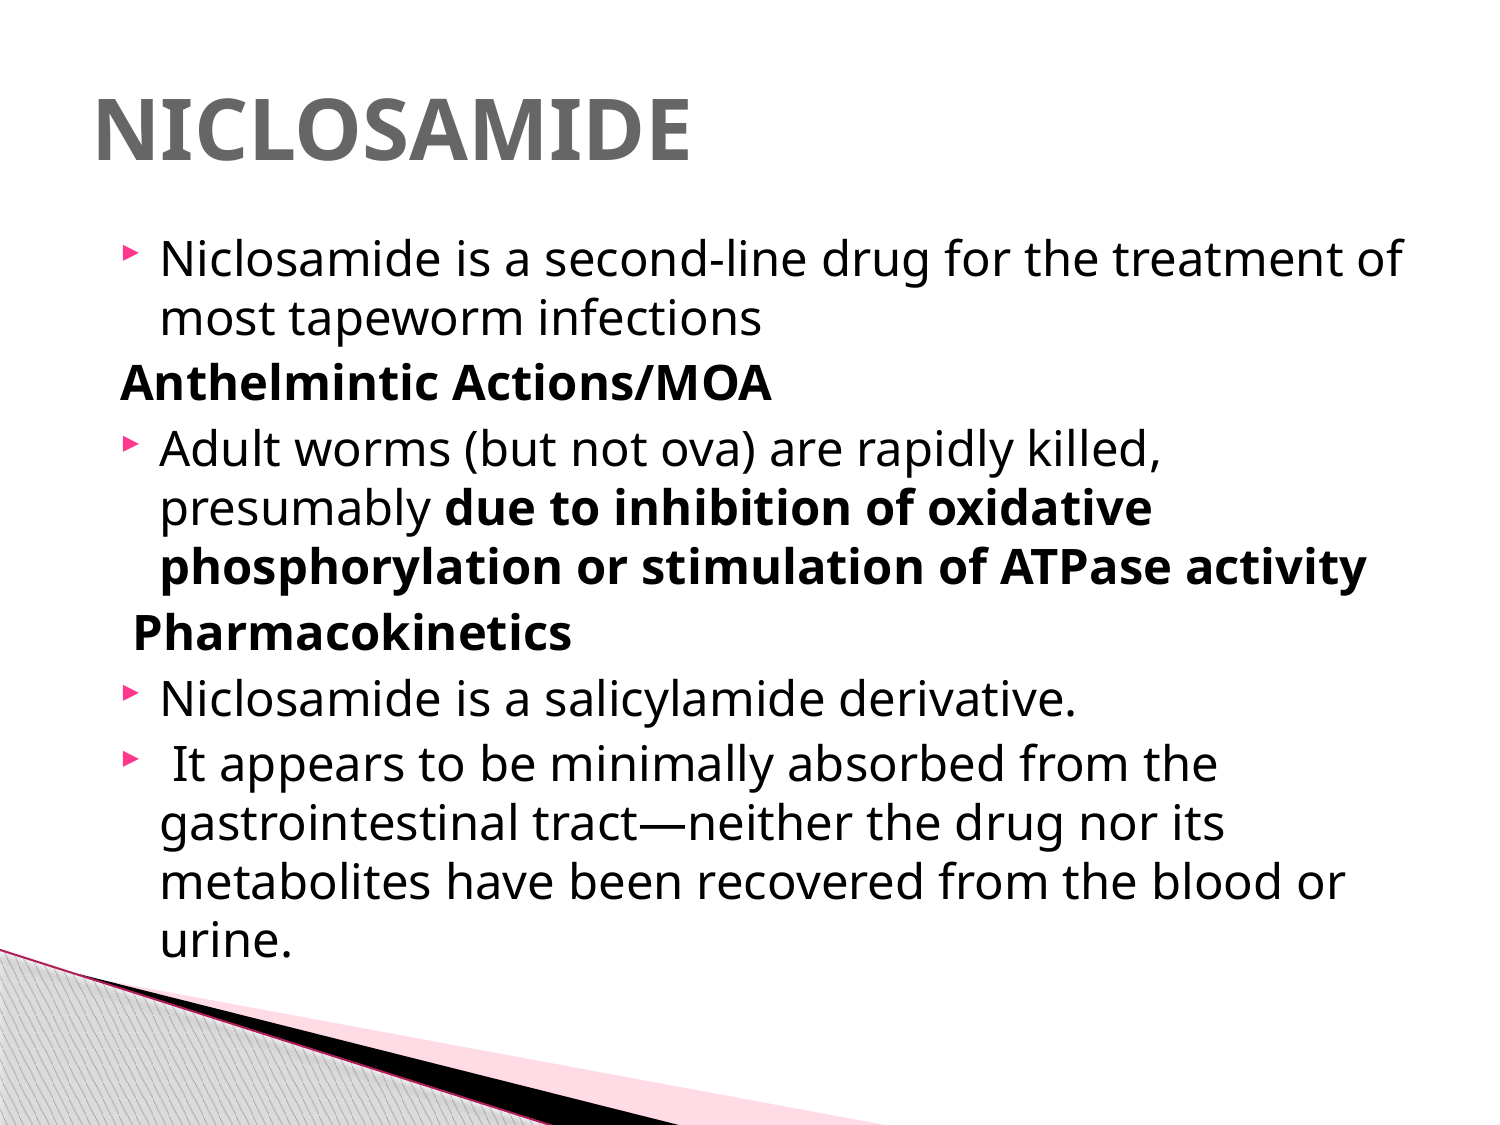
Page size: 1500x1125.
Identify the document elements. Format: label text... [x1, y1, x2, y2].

list Niclosamide is a second-line drug for the treatment of most tapeworm infections Anthelmintic Actions/MOA Adult worms (but not ova) are rapidly killed, presumably due to inhibition of oxidative phosphorylation or stimulation of ATPase activity Pharmacokinetics Niclosamide is a salicylamide derivative. It appears to be minimally absorbed from the gastrointestinal tract—neither the drug nor its metabolites have been recovered from the blood or urine. [88, 219, 1425, 986]
title NICLOSAMIDE [76, 45, 1425, 209]
